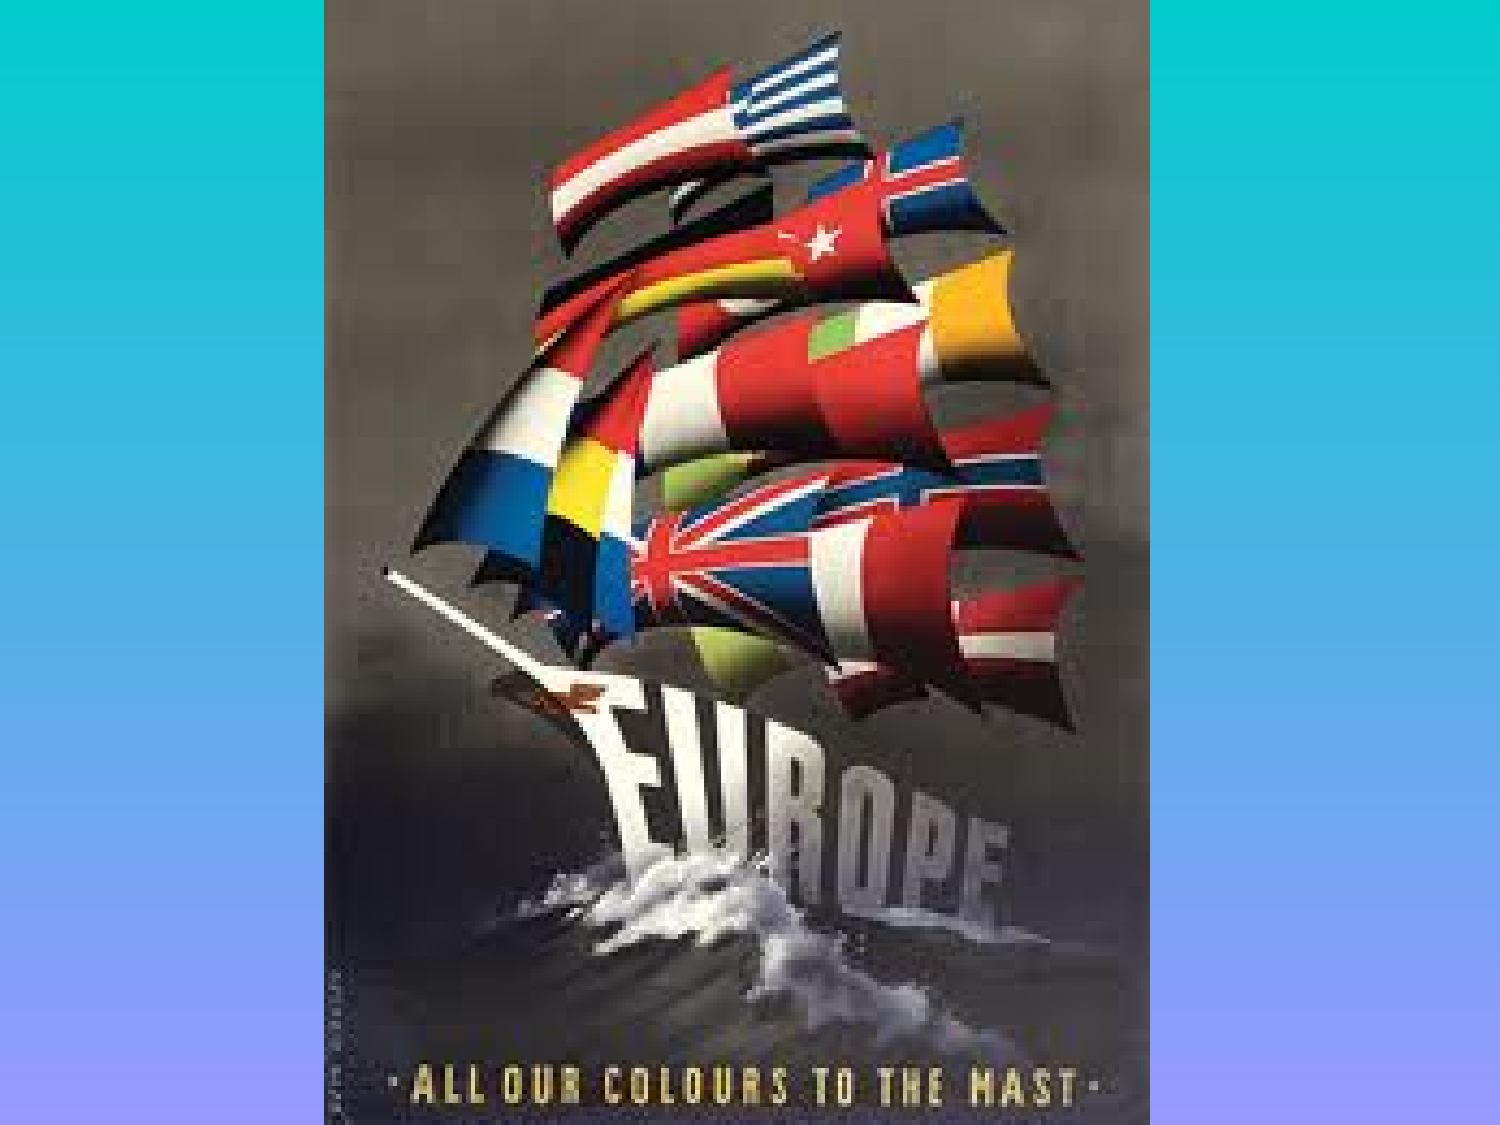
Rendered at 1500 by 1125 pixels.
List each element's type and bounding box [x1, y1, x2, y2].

picture [324, 0, 1151, 1125]
